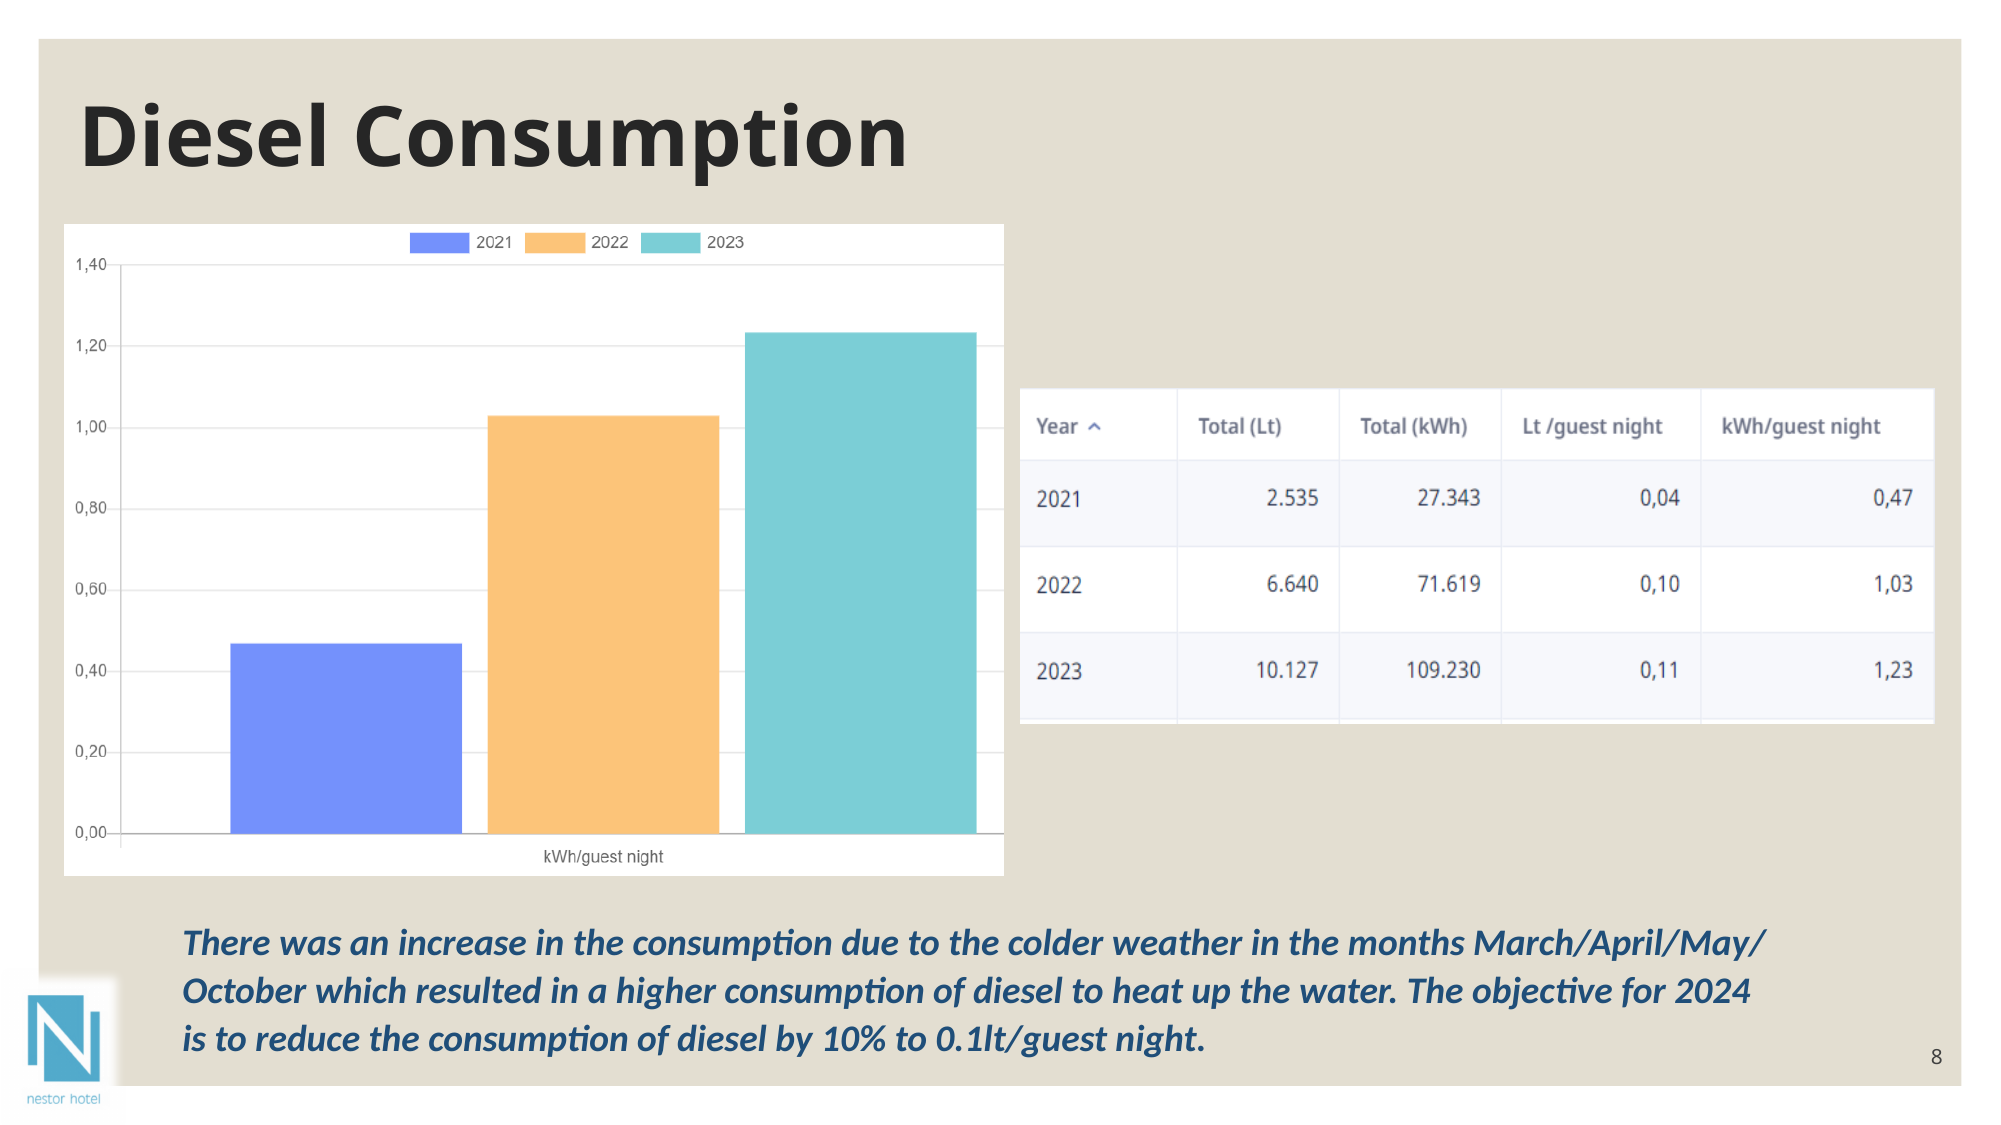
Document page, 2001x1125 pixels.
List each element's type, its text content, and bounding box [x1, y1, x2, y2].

title Diesel Consumption [63, 74, 1474, 205]
text_box There was an increase in the consumption due to the colder weather in the months March/April/May/ October which resulted in a higher consumption of diesel to heat up the water. The objective for 2024 is to reduce the consumption of diesel by 10% to 0.1lt/guest night. [202, 943, 1764, 1054]
text_box [198, 939, 1769, 1058]
picture [1020, 388, 1935, 724]
picture [0, 967, 127, 1125]
slide_number 8 [1717, 1034, 1958, 1080]
picture [64, 224, 1004, 876]
